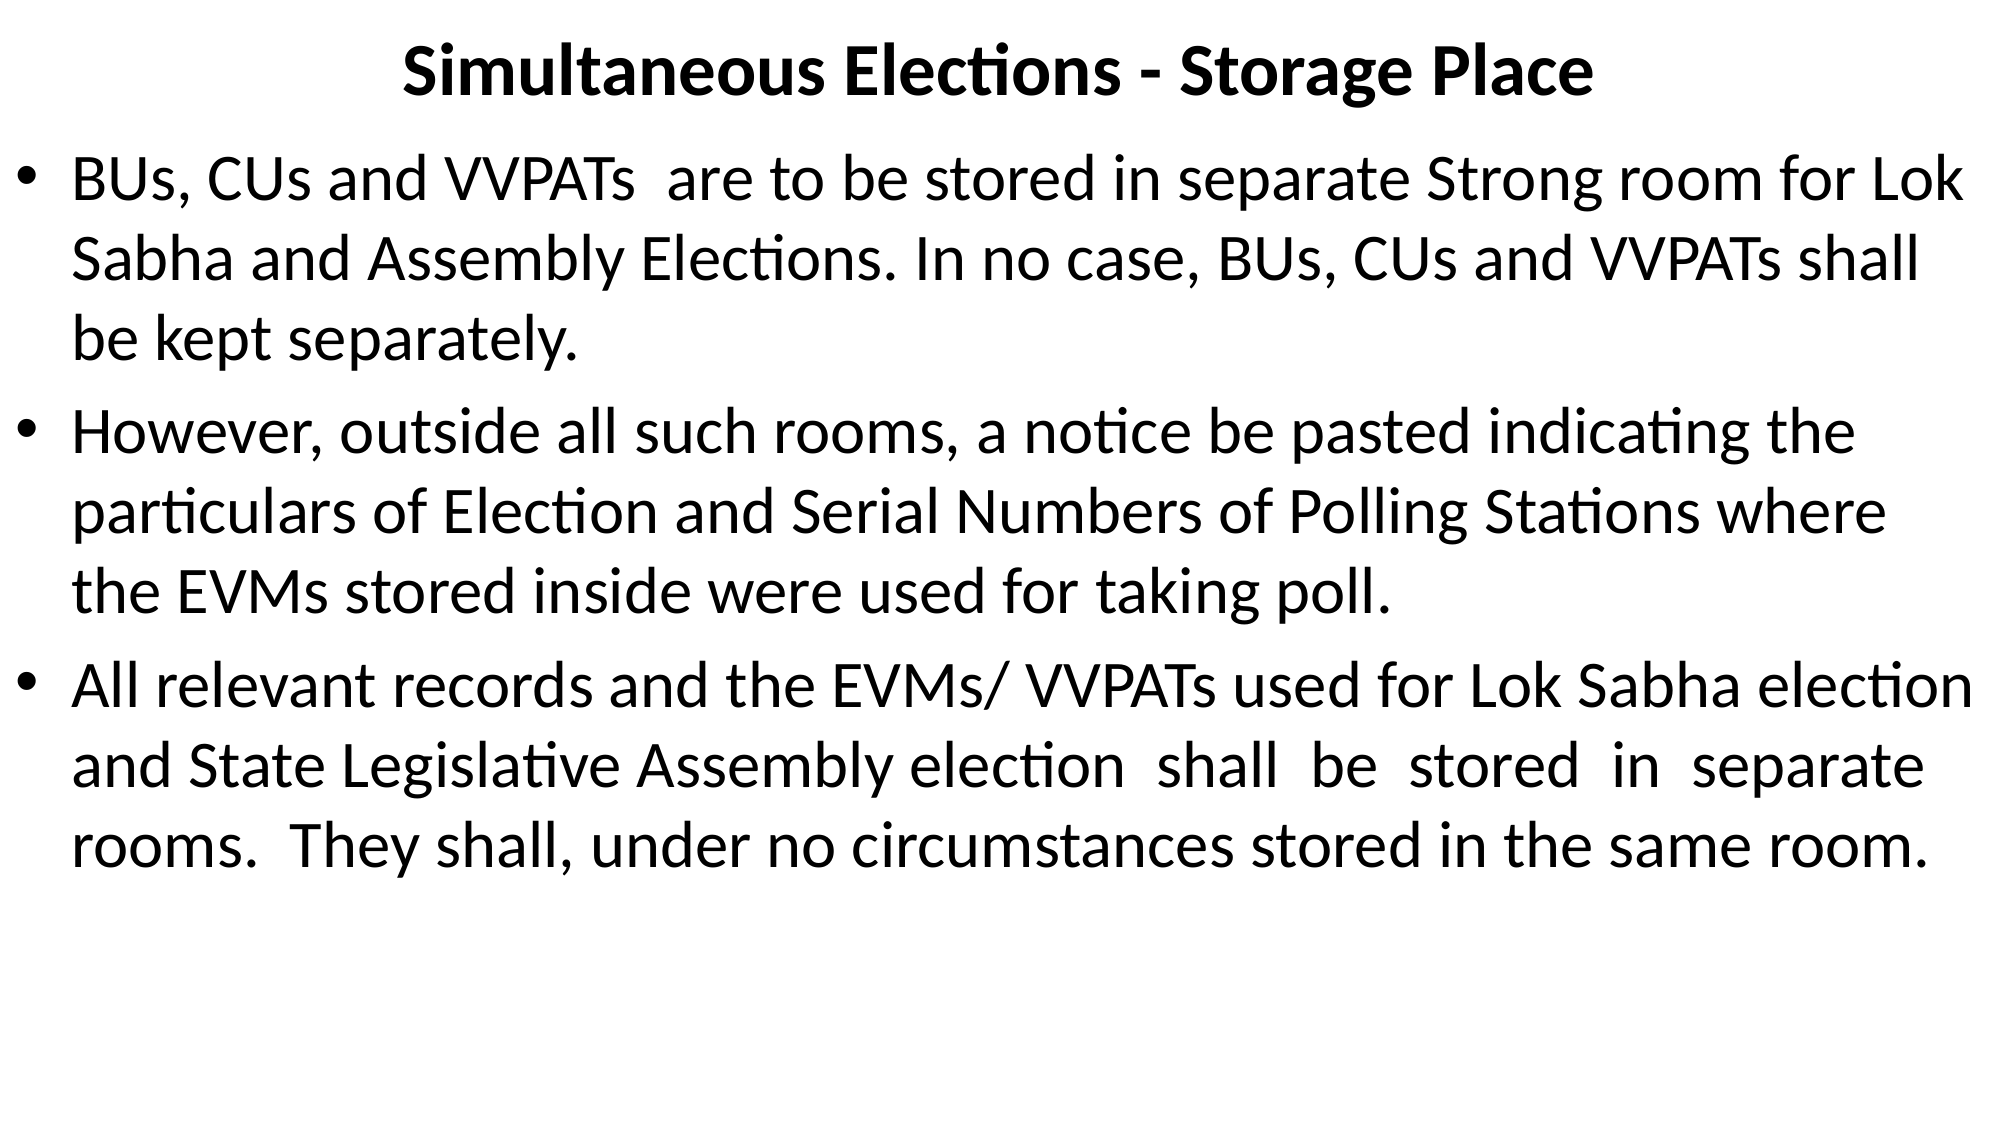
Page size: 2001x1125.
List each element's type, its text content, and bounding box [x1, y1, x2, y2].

list BUs, CUs and VVPATs are to be stored in separate Strong room for Lok Sabha and Assembly Elections. In no case, BUs, CUs and VVPATs shall be kept separately. However, outside all such rooms, a notice be pasted indicating the particulars of Election and Serial Numbers of Polling Stations where the EVMs stored inside were used for taking poll. All relevant records and the EVMs/ VVPATs used for Lok Sabha election and State Legislative Assembly election shall be stored in separate rooms. They shall, under no circumstances stored in the same room. [0, 126, 2000, 1125]
title Simultaneous Elections - Storage Place [0, 24, 2000, 105]
